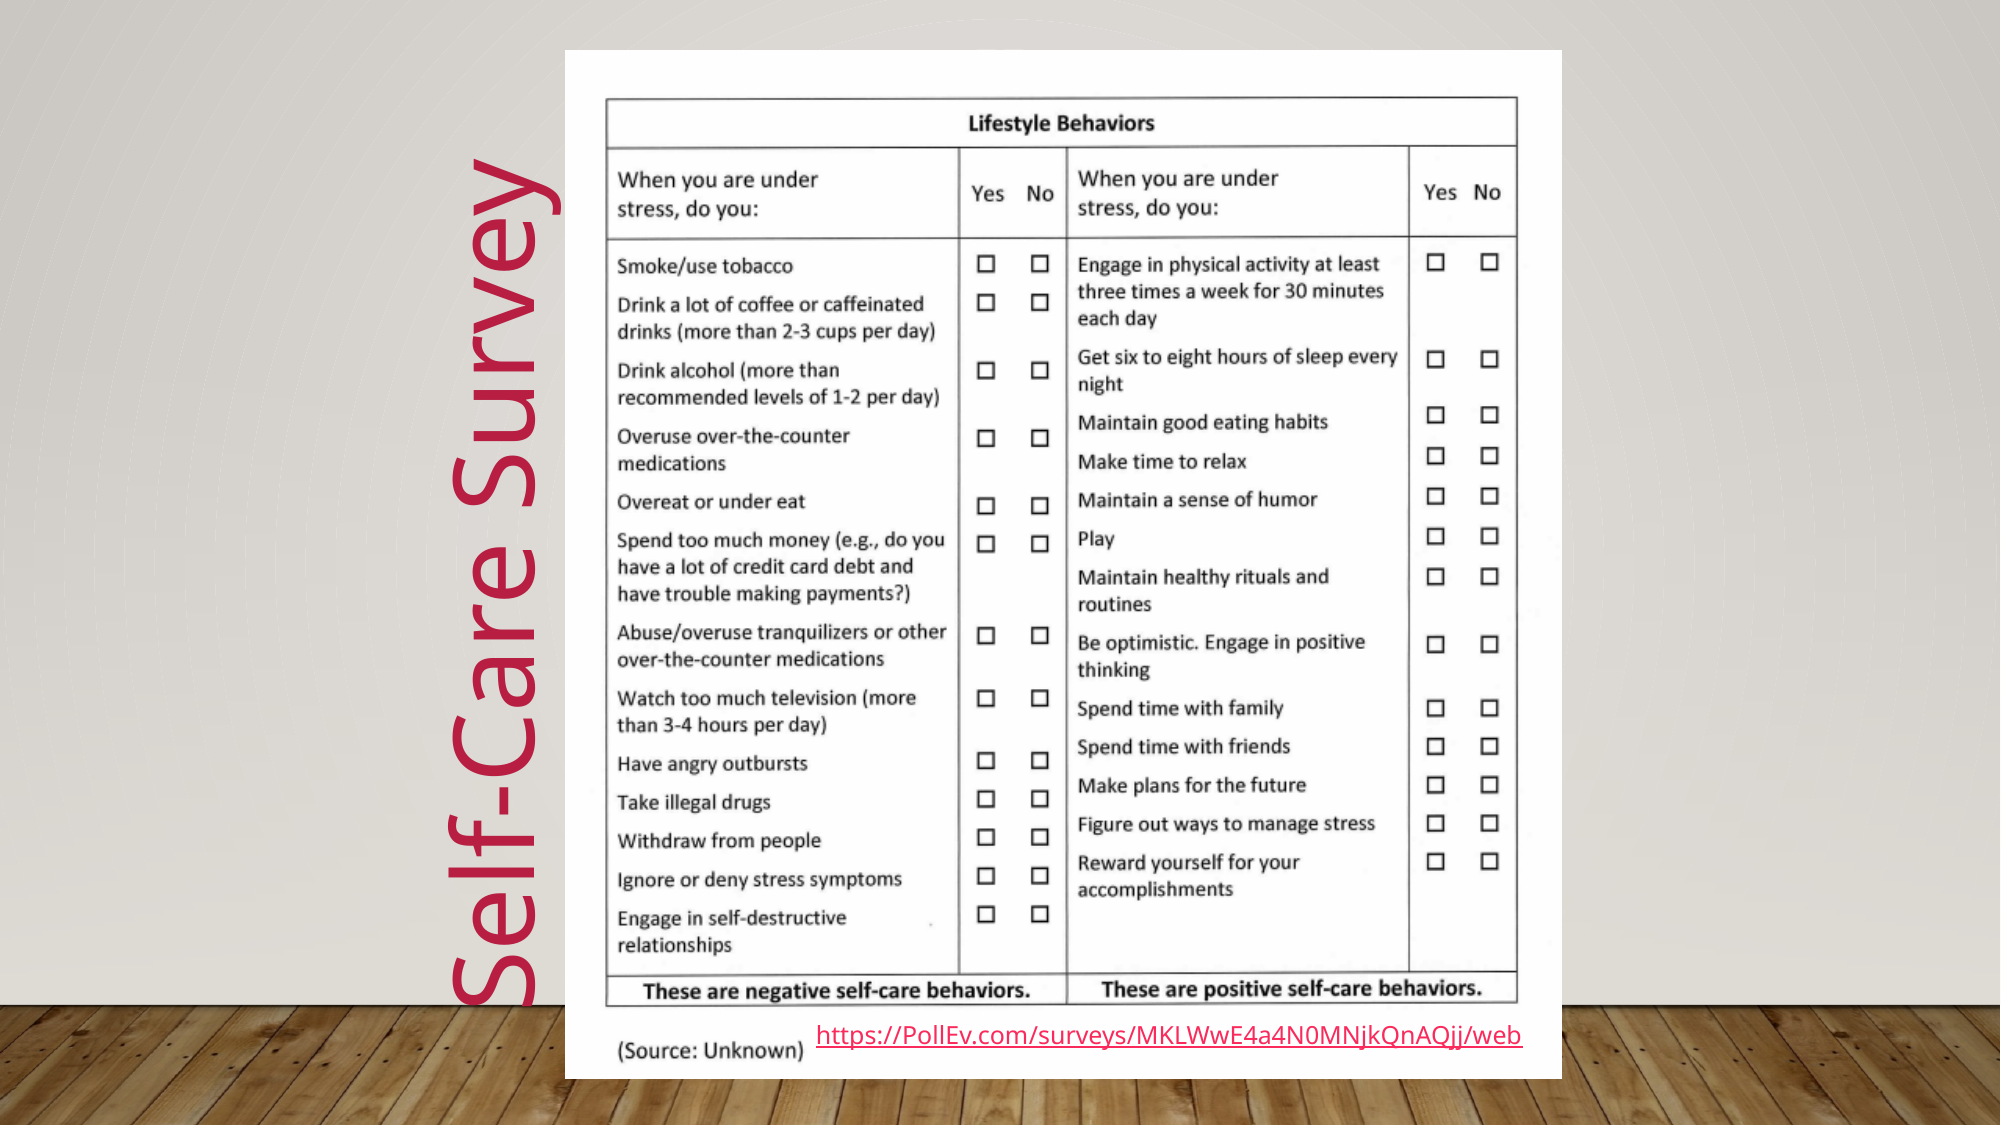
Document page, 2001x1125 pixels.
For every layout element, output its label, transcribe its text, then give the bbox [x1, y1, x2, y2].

text_box Self-Care Survey [414, 143, 565, 1028]
picture [0, 49, 2000, 1125]
